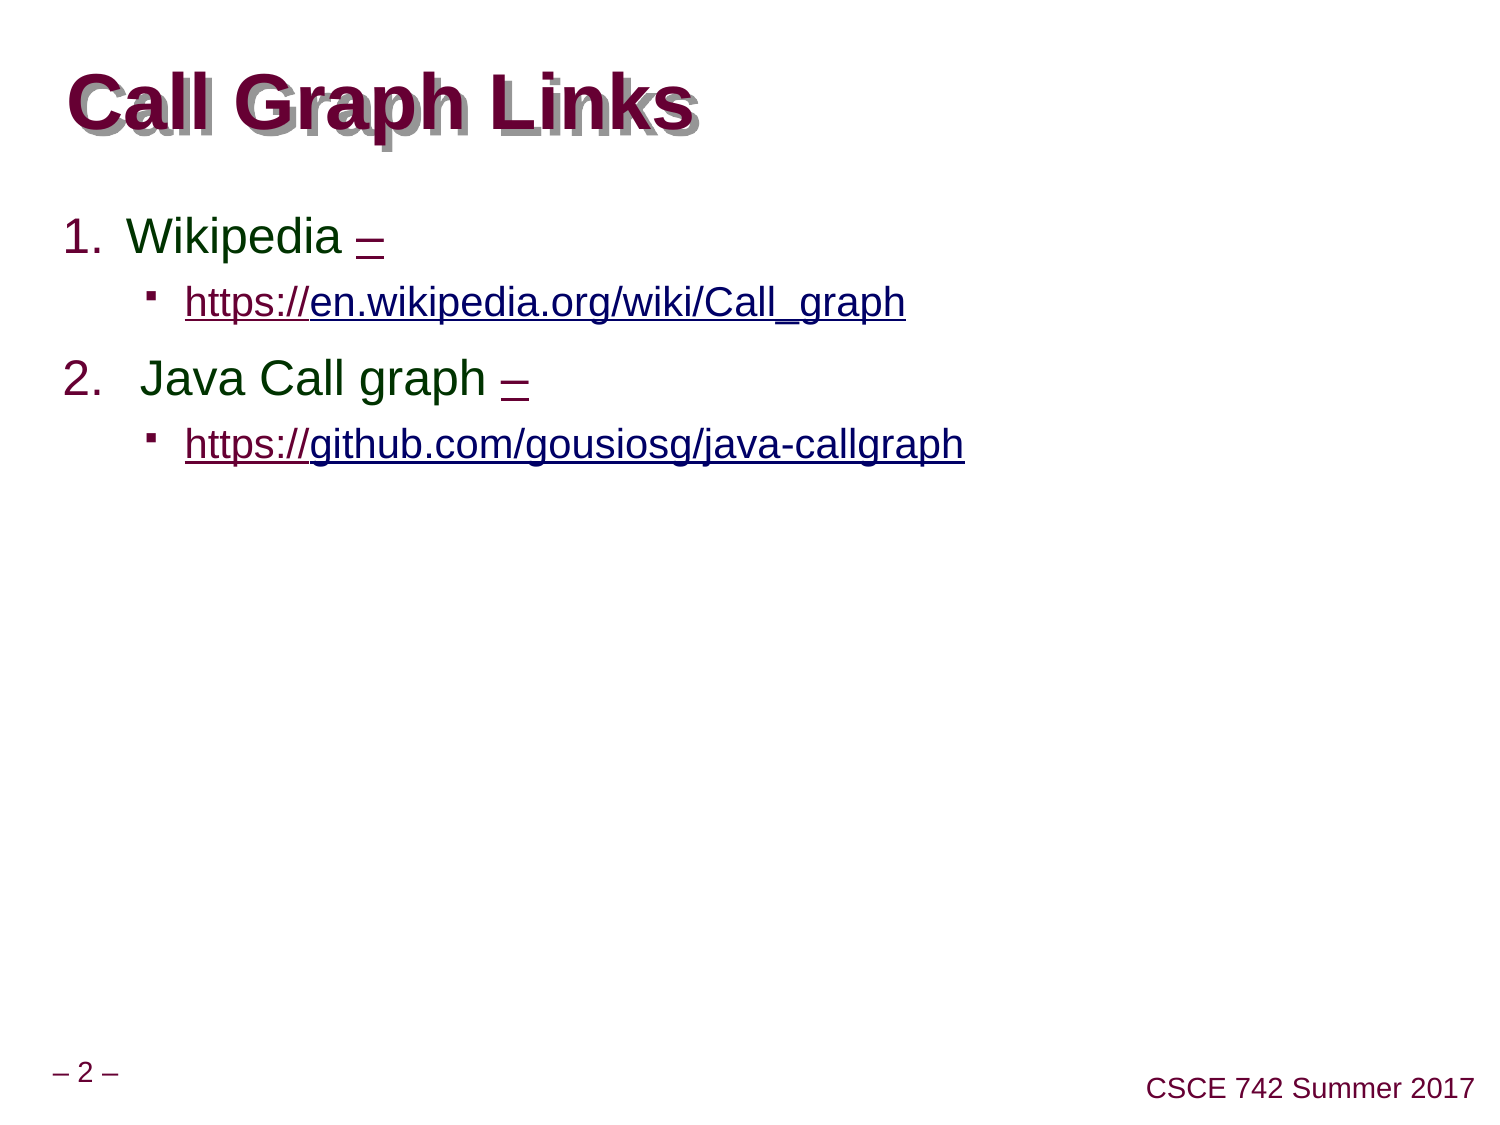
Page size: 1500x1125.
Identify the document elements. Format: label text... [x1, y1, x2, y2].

list Wikipedia – https://en.wikipedia.org/wiki/Call_graph Java Call graph – https://github.com/gousiosg/java-callgraph [47, 199, 1463, 1058]
title Call Graph Links [66, 40, 1497, 169]
